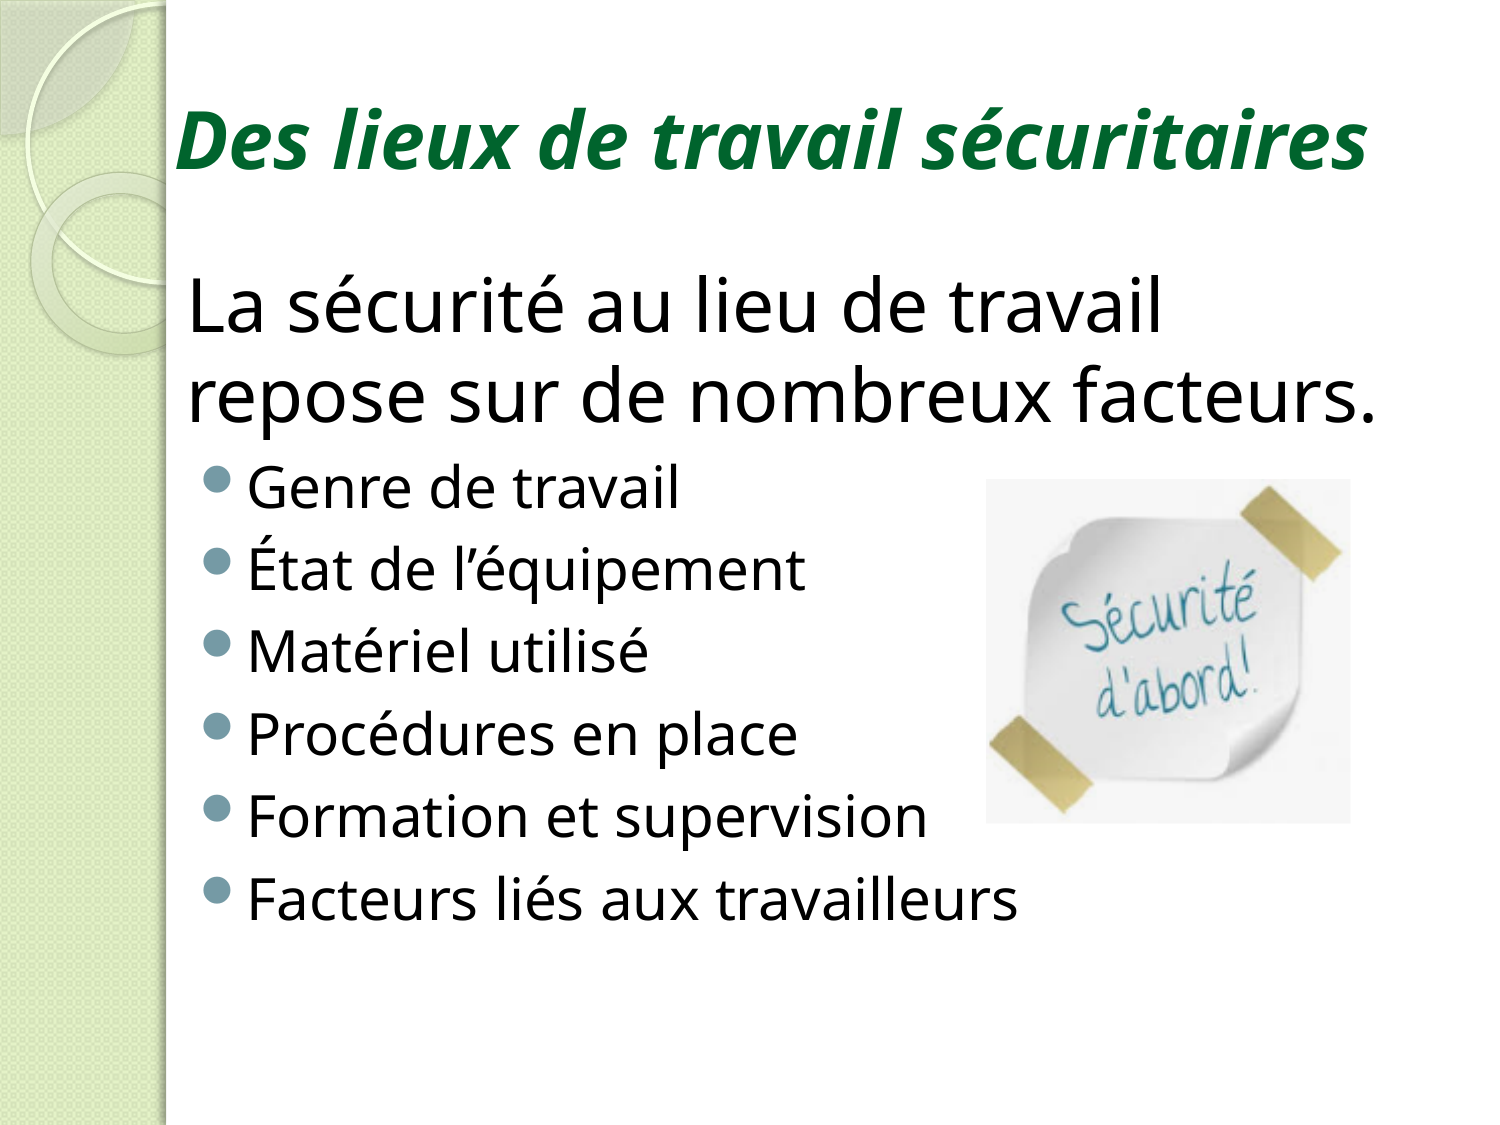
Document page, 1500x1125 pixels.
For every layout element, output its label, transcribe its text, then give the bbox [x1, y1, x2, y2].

list La sécurité au lieu de travail repose sur de nombreux facteurs. Genre de travail État de l’équipement Matériel utilisé Procédures en place Formation et supervision Facteurs liés aux travailleurs [171, 249, 1438, 1000]
title Des lieux de travail sécuritaires [159, 42, 1450, 232]
picture [985, 479, 1353, 827]
